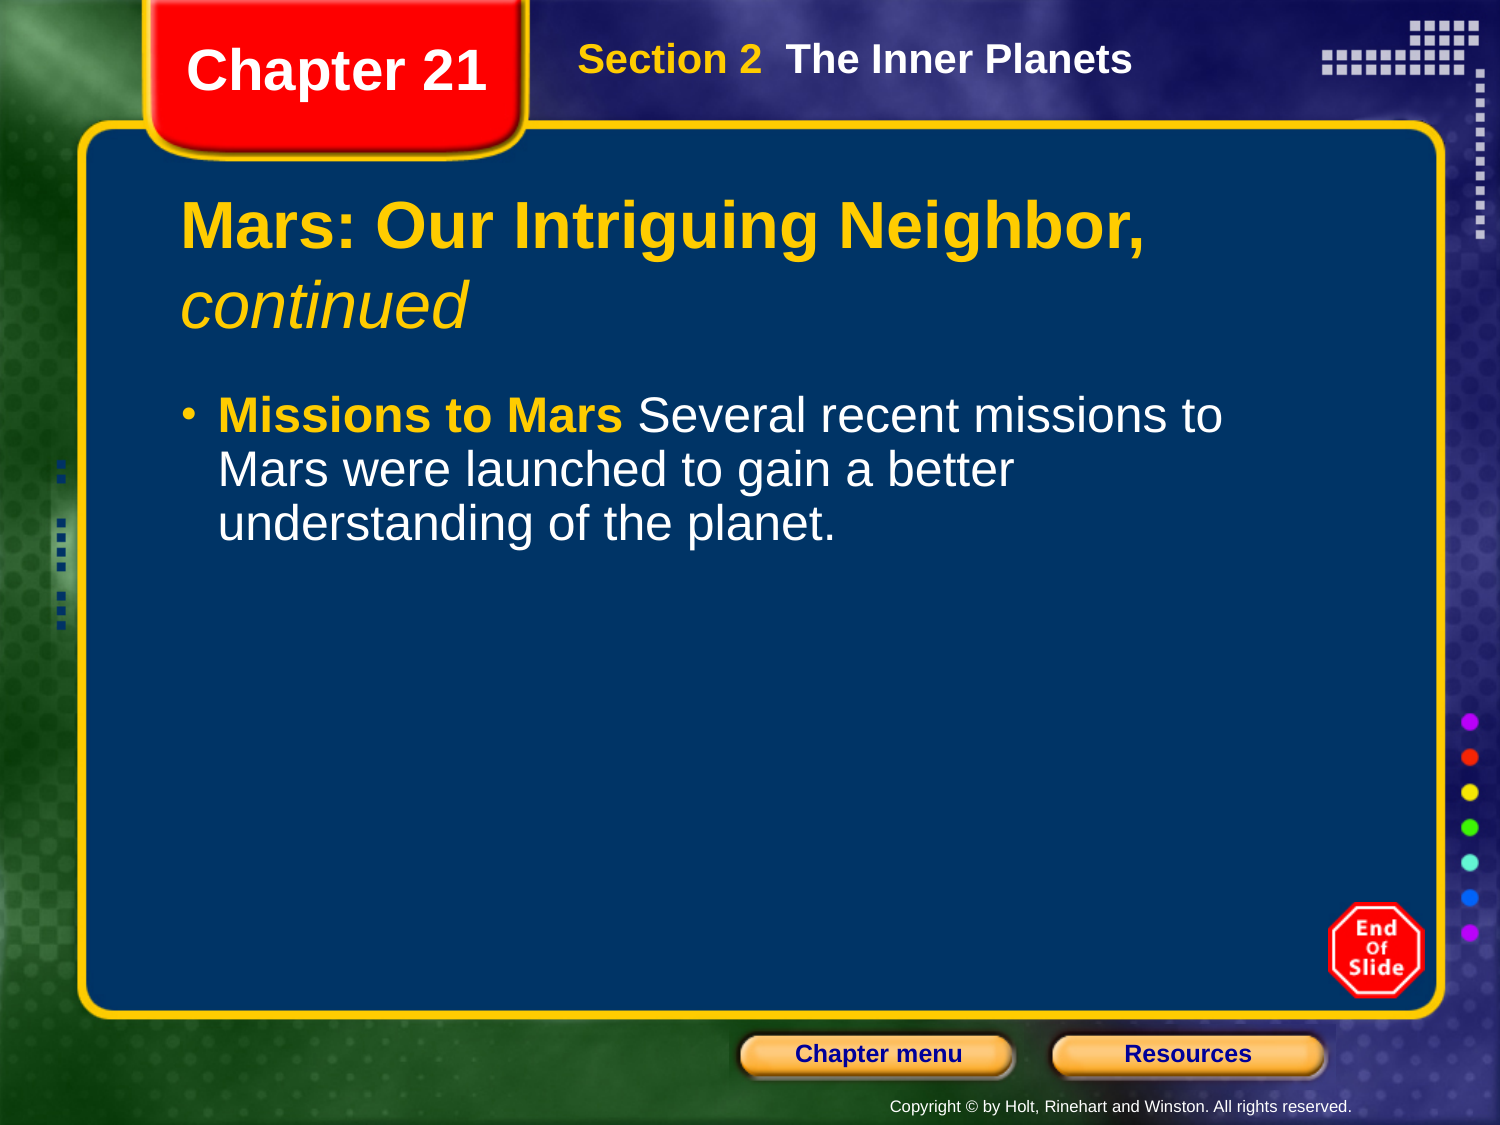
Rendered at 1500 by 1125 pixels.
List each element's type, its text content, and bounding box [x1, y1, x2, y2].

picture [0, 0, 1500, 1125]
text_box Section 2 The Inner Planets [562, 24, 1322, 90]
text_box Chapter 21 [171, 24, 503, 110]
text_box Missions to Mars Several recent missions to Mars were launched to gain a better understanding of the planet. [165, 382, 1344, 613]
text_box Mars: Our Intriguing Neighbor, continued [165, 174, 1425, 350]
